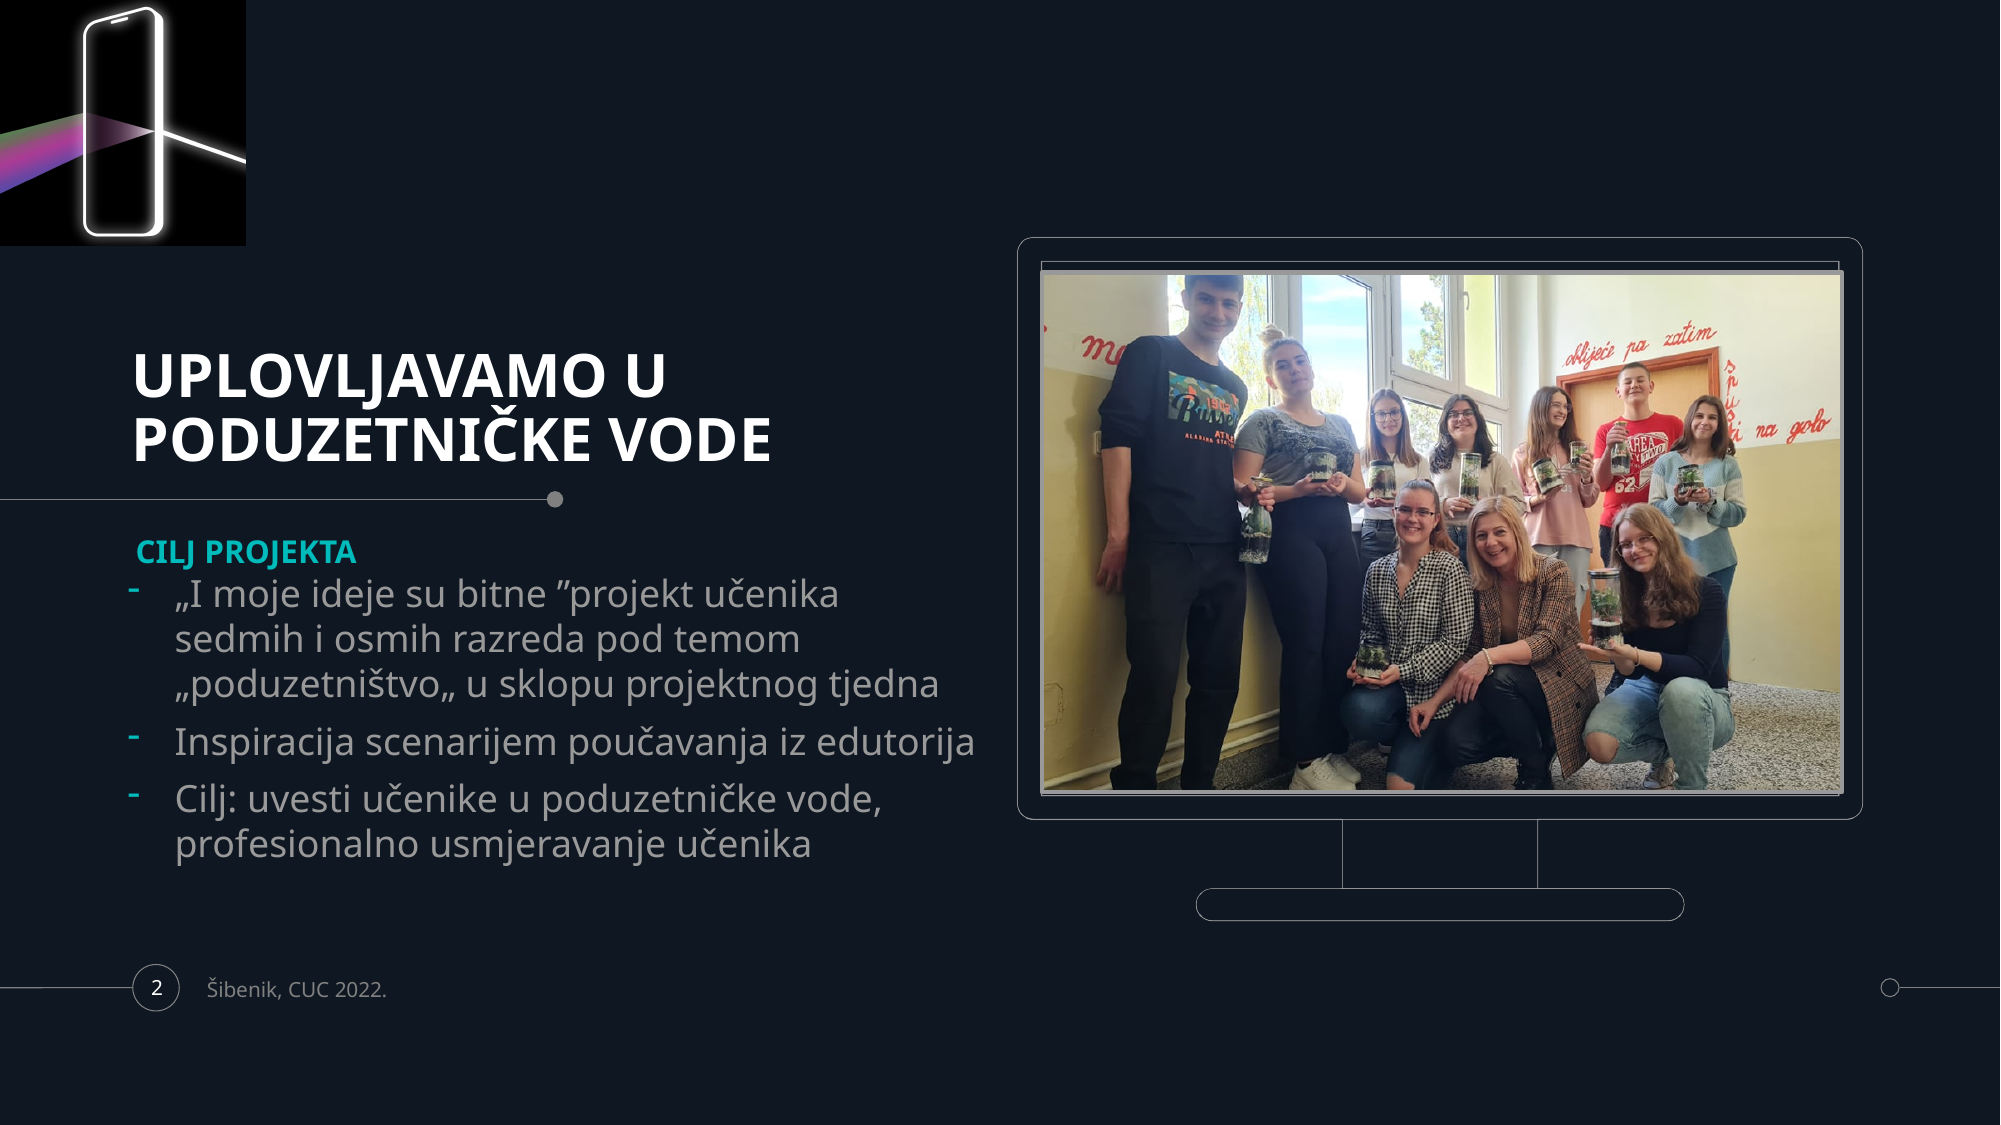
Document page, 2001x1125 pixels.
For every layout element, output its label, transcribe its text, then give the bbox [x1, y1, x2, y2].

picture [1015, 235, 1865, 923]
list CILJ PROJEKTA [135, 532, 865, 570]
list „I moje ideje su bitne ”projekt učenika sedmih i osmih razreda pod temom „poduzetništvo„ u sklopu projektnog tjedna Inspiracija scenarijem poučavanja iz edutorija Cilj: uvesti učenike u poduzetničke vode, profesionalno usmjeravanje učenika [127, 570, 980, 965]
slide_number 2 [127, 964, 186, 1014]
title UPLOVLJAVAMO U PODUZETNIČKE VODE [131, 342, 864, 475]
picture [0, 0, 246, 246]
footer Šibenik, CUC 2022. [191, 964, 671, 1014]
